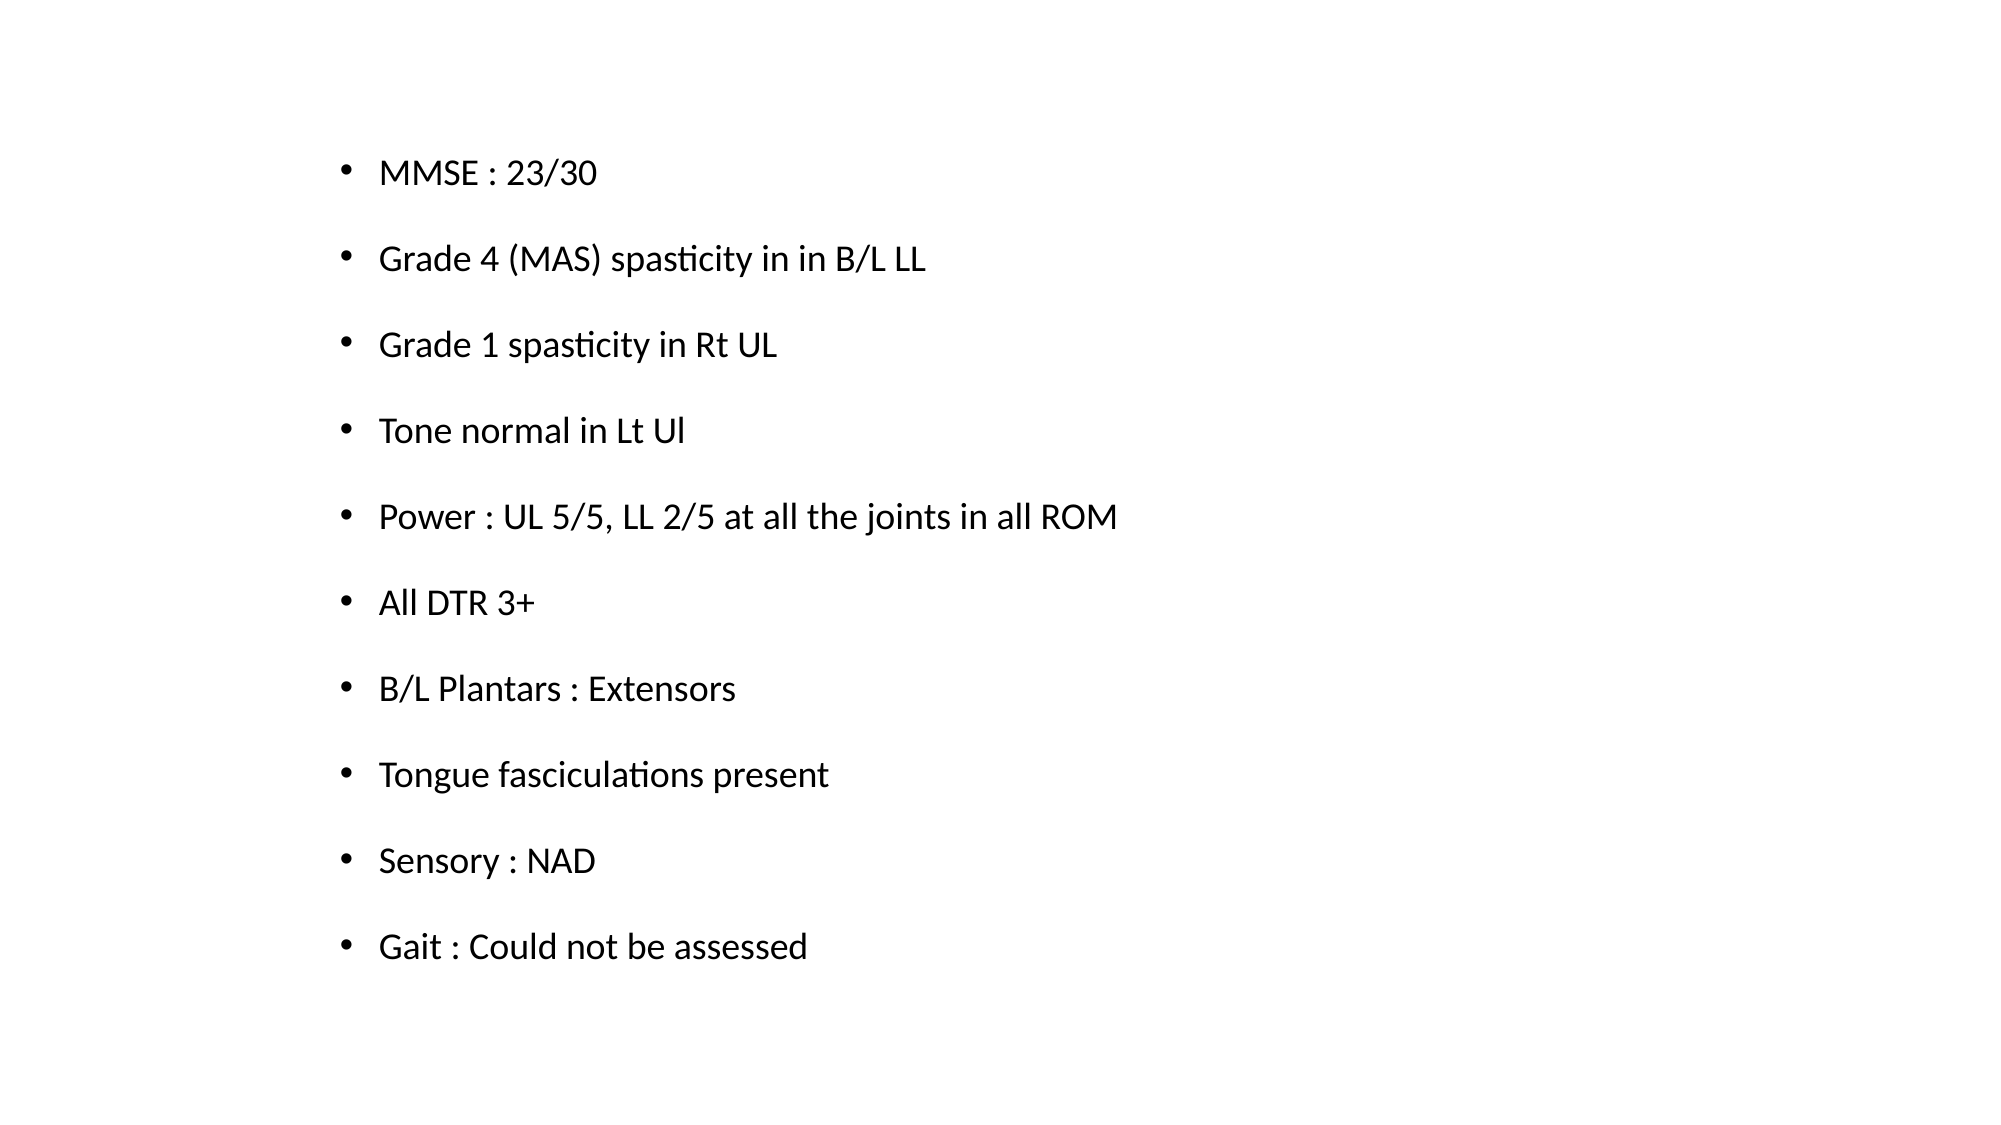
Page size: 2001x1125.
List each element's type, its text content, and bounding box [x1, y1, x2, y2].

list MMSE : 23/30 Grade 4 (MAS) spasticity in in B/L LL Grade 1 spasticity in Rt UL Tone normal in Lt Ul Power : UL 5/5, LL 2/5 at all the joints in all ROM All DTR 3+ B/L Plantars : Extensors Tongue fasciculations present Sensory : NAD Gait : Could not be assessed [324, 112, 1675, 975]
